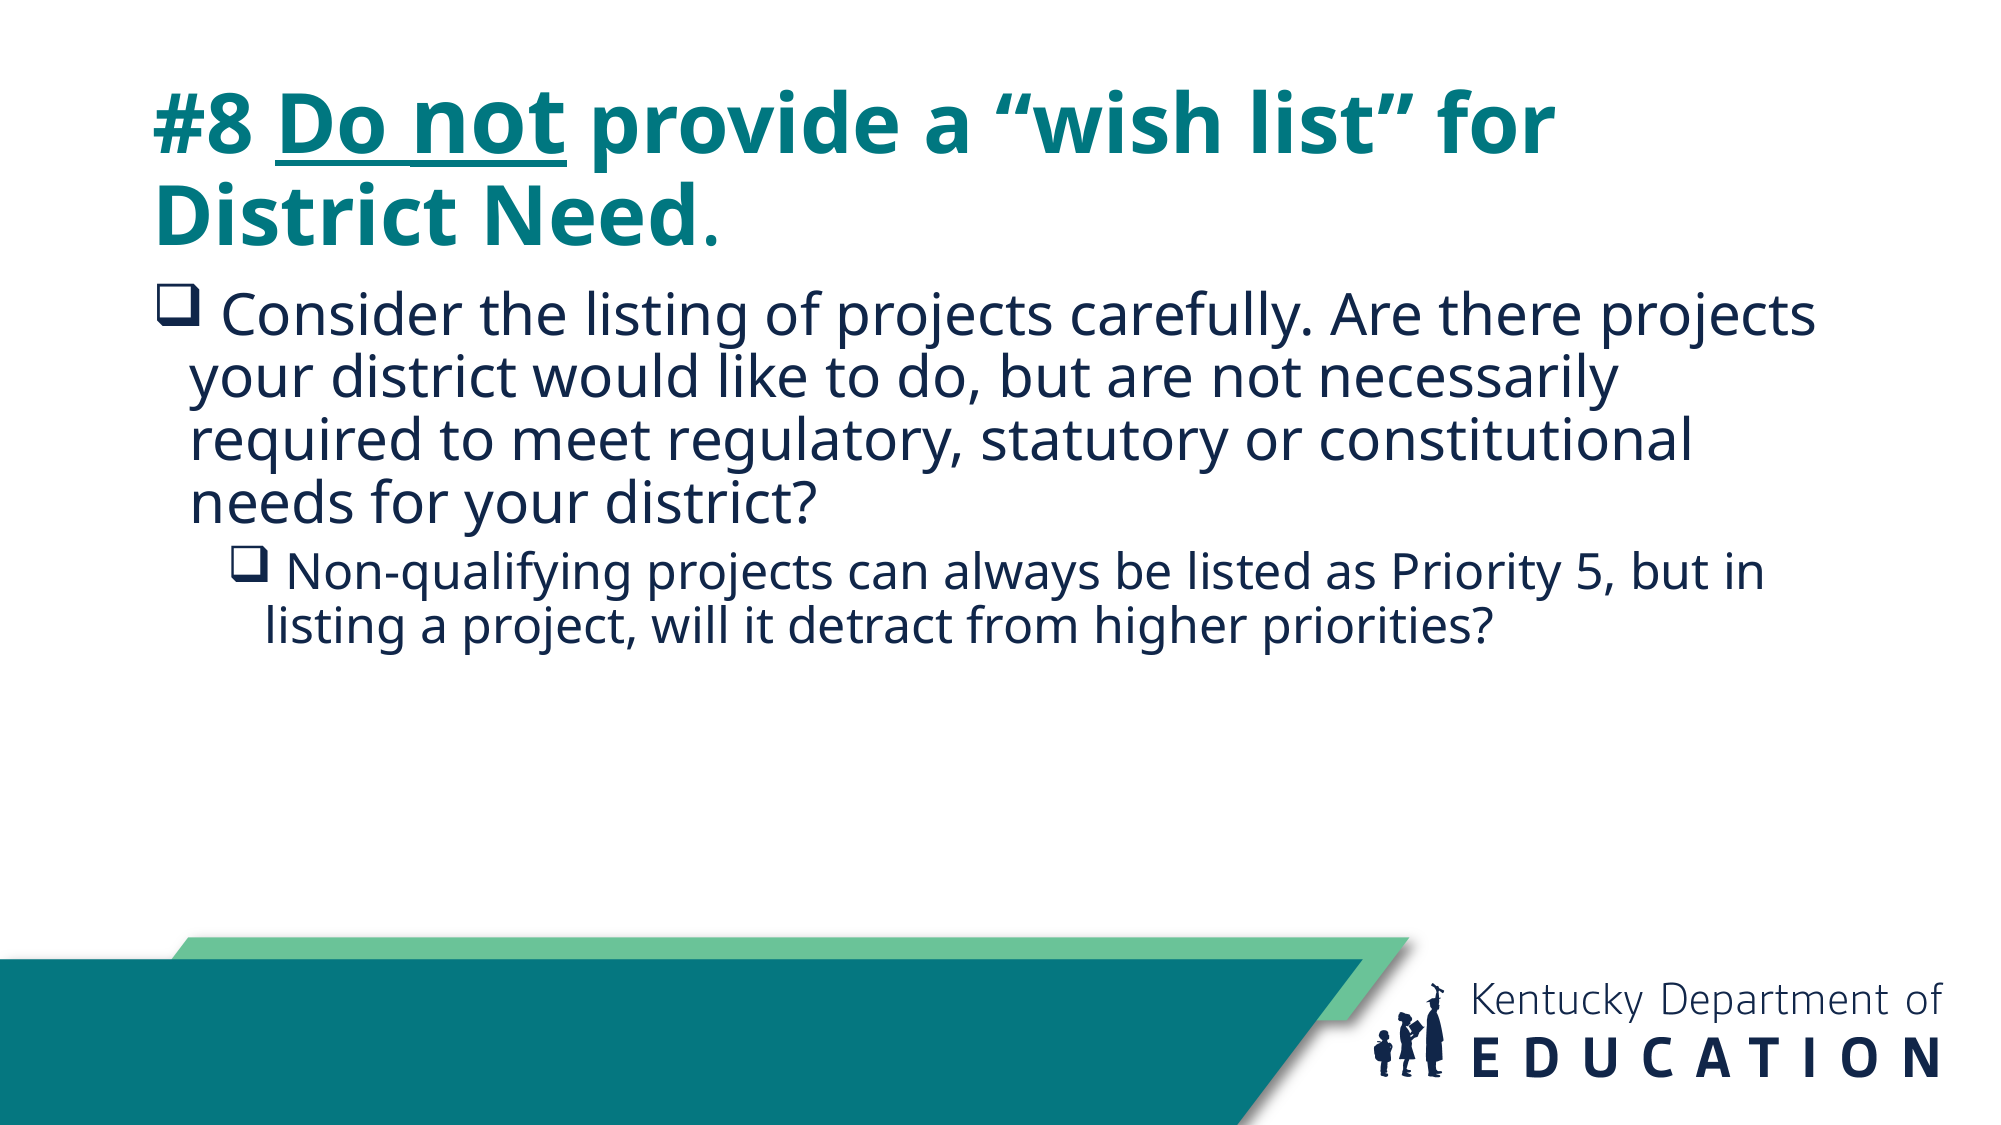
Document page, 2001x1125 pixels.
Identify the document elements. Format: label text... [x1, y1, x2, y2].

list Consider the listing of projects carefully. Are there projects your district would like to do, but are not necessarily required to meet regulatory, statutory or constitutional needs for your district? Non-qualifying projects can always be listed as Priority 5, but in listing a project, will it detract from higher priorities? [137, 277, 1863, 934]
title #8 Do not provide a “wish list” for District Need. [137, 59, 1863, 277]
picture [0, 0, 2001, 1125]
